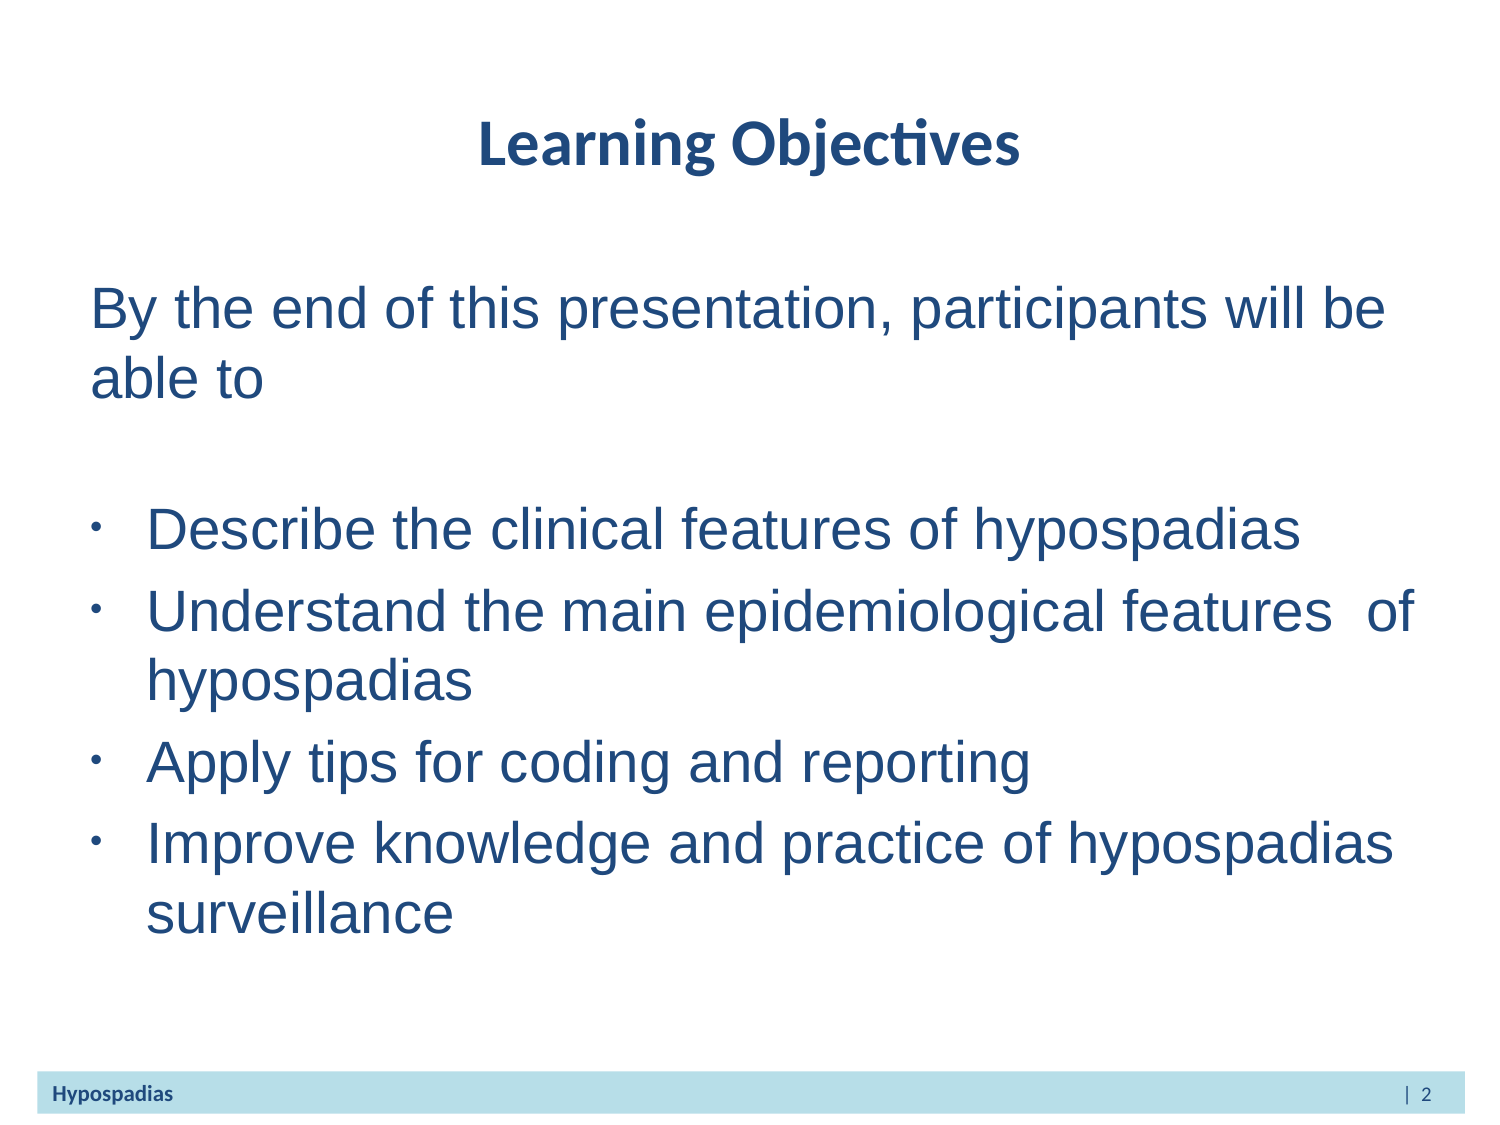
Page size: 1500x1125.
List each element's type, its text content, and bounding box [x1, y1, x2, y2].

title Learning Objectives [75, 45, 1425, 233]
list By the end of this presentation, participants will be able to Describe the clinical features of hypospadias Understand the main epidemiological features of hypospadias Apply tips for coding and reporting Improve knowledge and practice of hypospadias surveillance [75, 262, 1500, 1005]
text_box Hypospadias | 2 [37, 1071, 1465, 1114]
